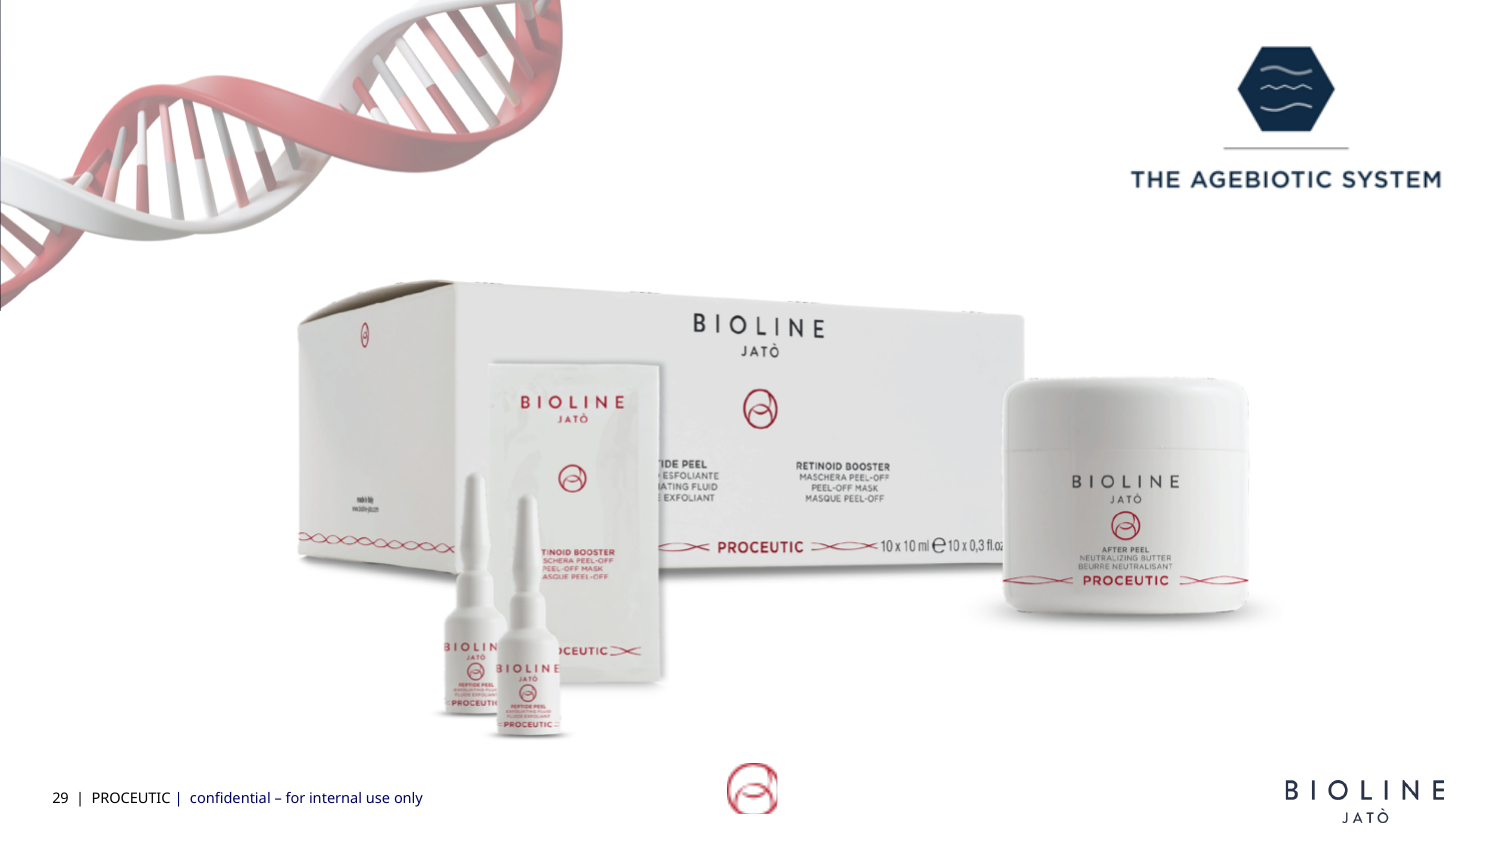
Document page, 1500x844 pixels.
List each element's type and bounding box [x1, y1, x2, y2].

picture [1102, 0, 1463, 213]
picture [0, 0, 1284, 761]
